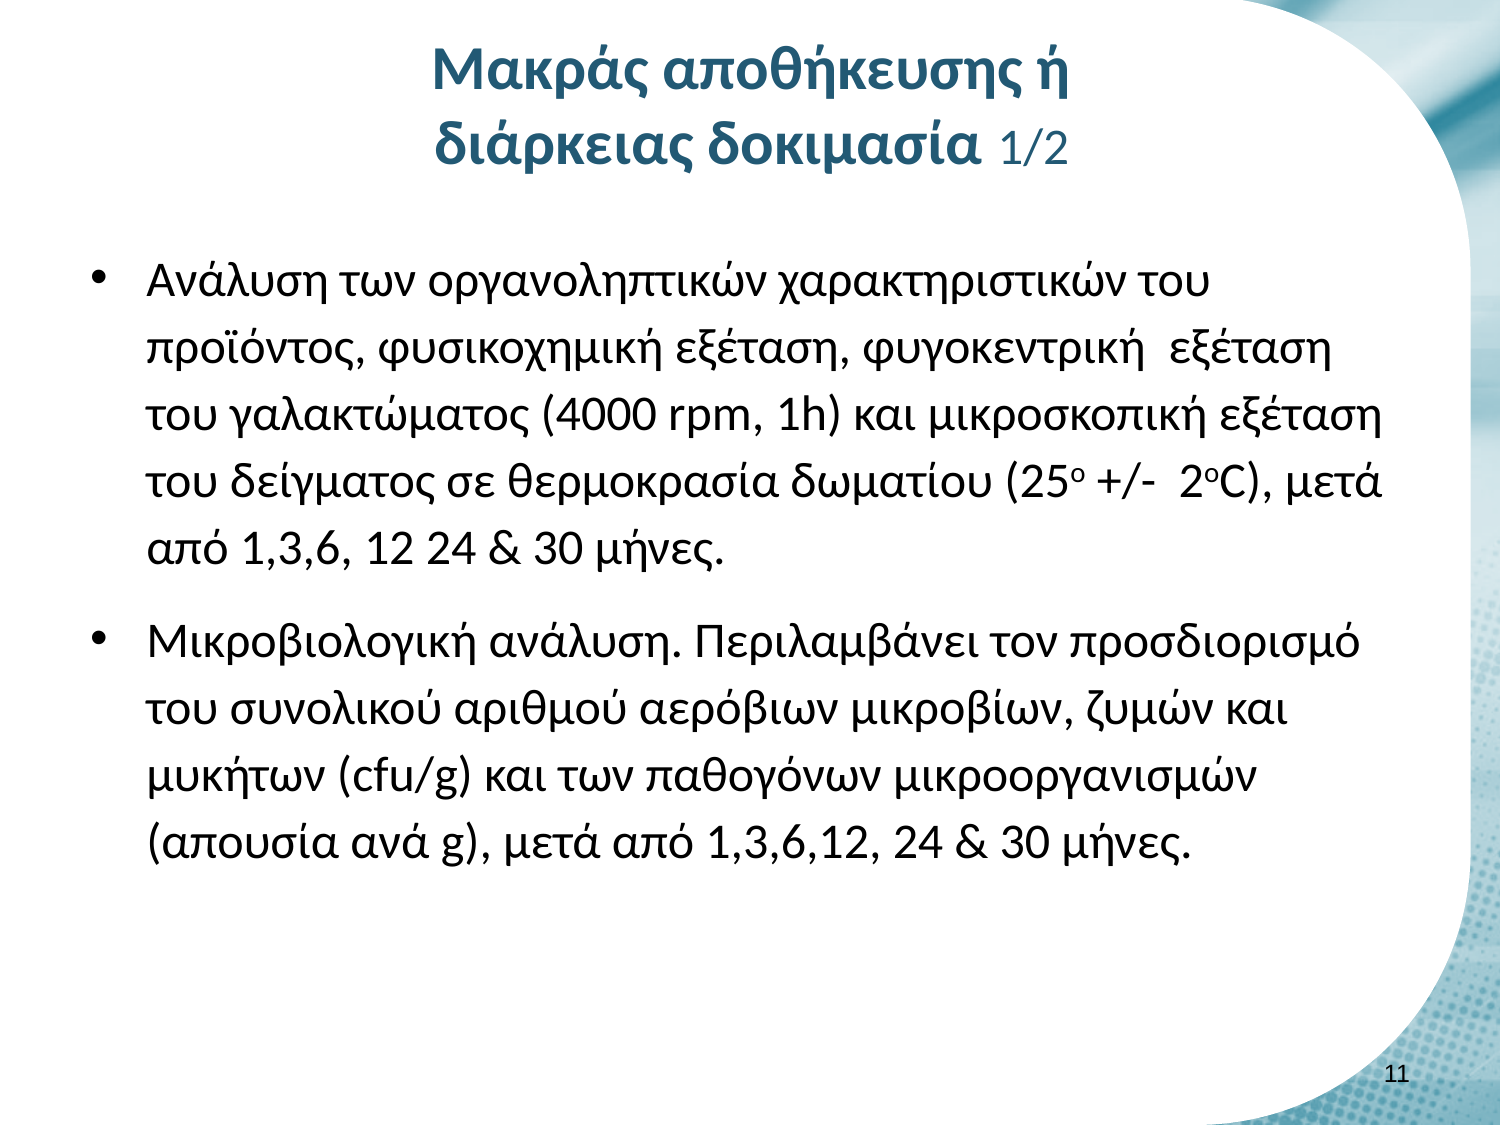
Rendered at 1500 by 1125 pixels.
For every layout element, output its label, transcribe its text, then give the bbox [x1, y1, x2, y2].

list Ανάλυση των οργανοληπτικών χαρακτηριστικών του προϊόντος, φυσικοχημική εξέταση, φυγοκεντρική εξέταση του γαλακτώματος (4000 rpm, 1h) και μικροσκοπική εξέταση του δείγματος σε θερμοκρασία δωματίου (25o +/- 2οC), μετά από 1,3,6, 12 24 & 30 μήνες. Μικροβιολογική ανάλυση. Περιλαμβάνει τον προσδιορισμό του συνολικού αριθμού αερόβιων μικροβίων, ζυμών και μυκήτων (cfu/g) και των παθογόνων μικροοργανισμών (απουσία ανά g), μετά από 1,3,6,12, 24 & 30 μήνες. [75, 231, 1425, 1024]
slide_number 10 [1074, 1042, 1425, 1103]
title Μακράς αποθήκευσης ή διάρκειας δοκιμασία 1/2 [76, 19, 1427, 185]
